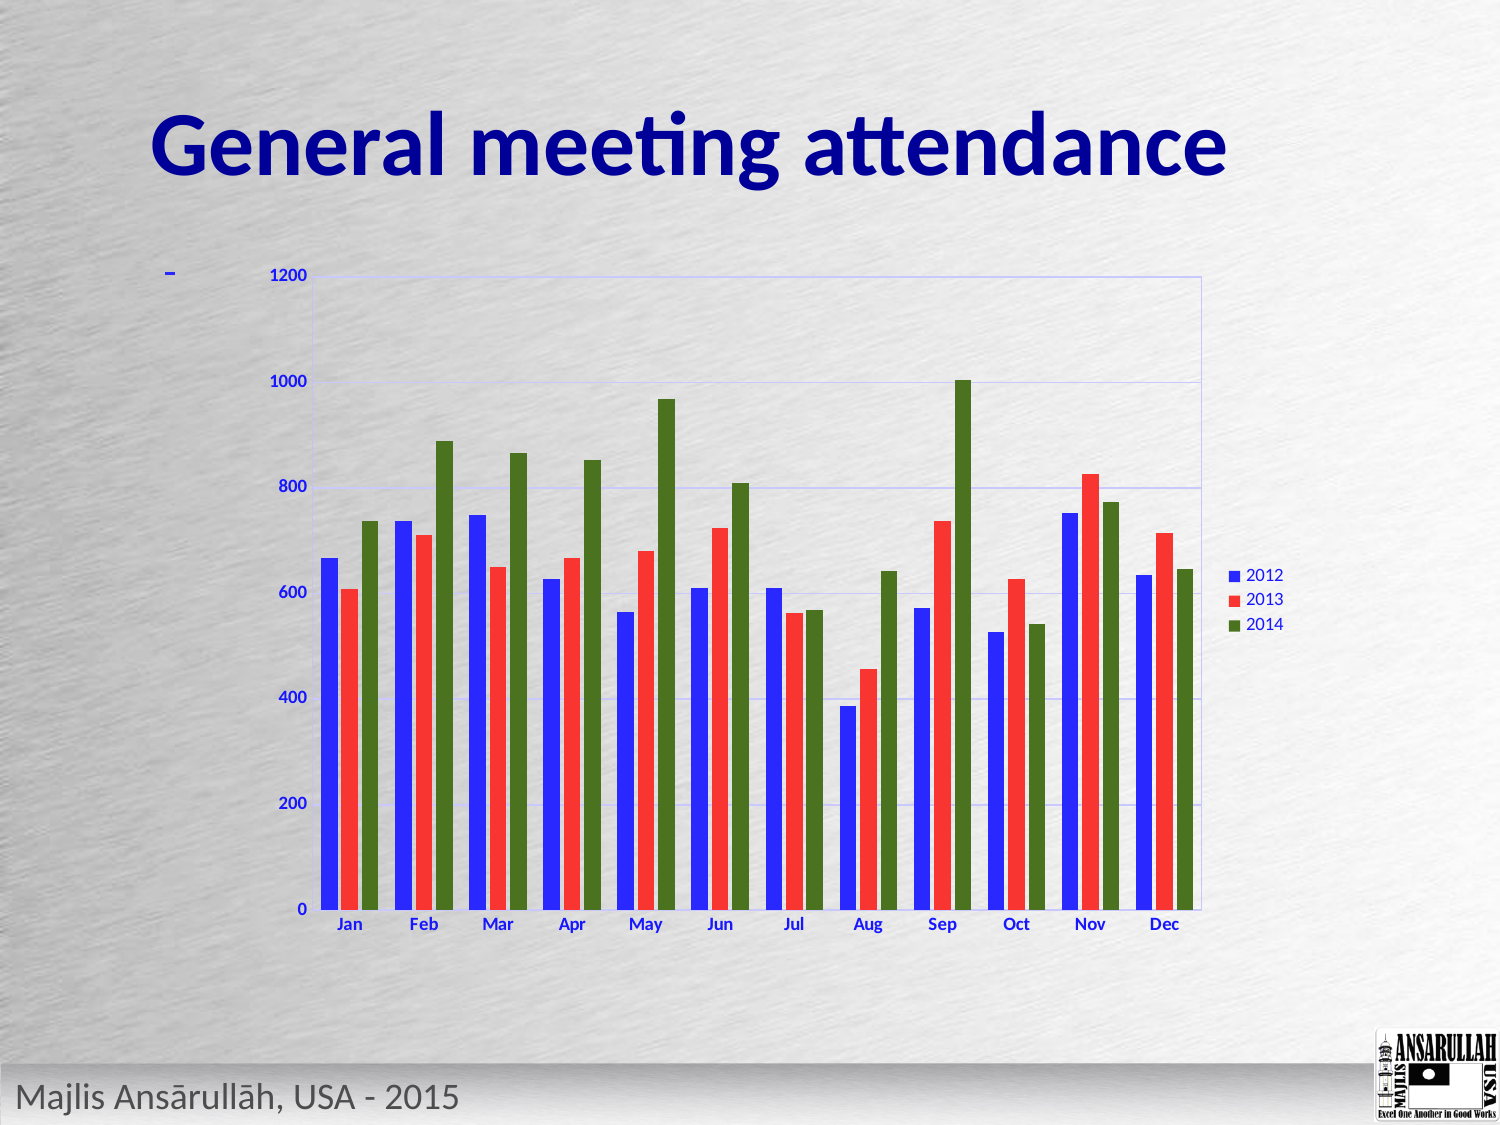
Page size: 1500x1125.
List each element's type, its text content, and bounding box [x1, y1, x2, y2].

title General meeting attendance [75, 45, 1425, 215]
list [75, 215, 1425, 986]
chart [247, 253, 1303, 950]
picture [0, 0, 1500, 1125]
